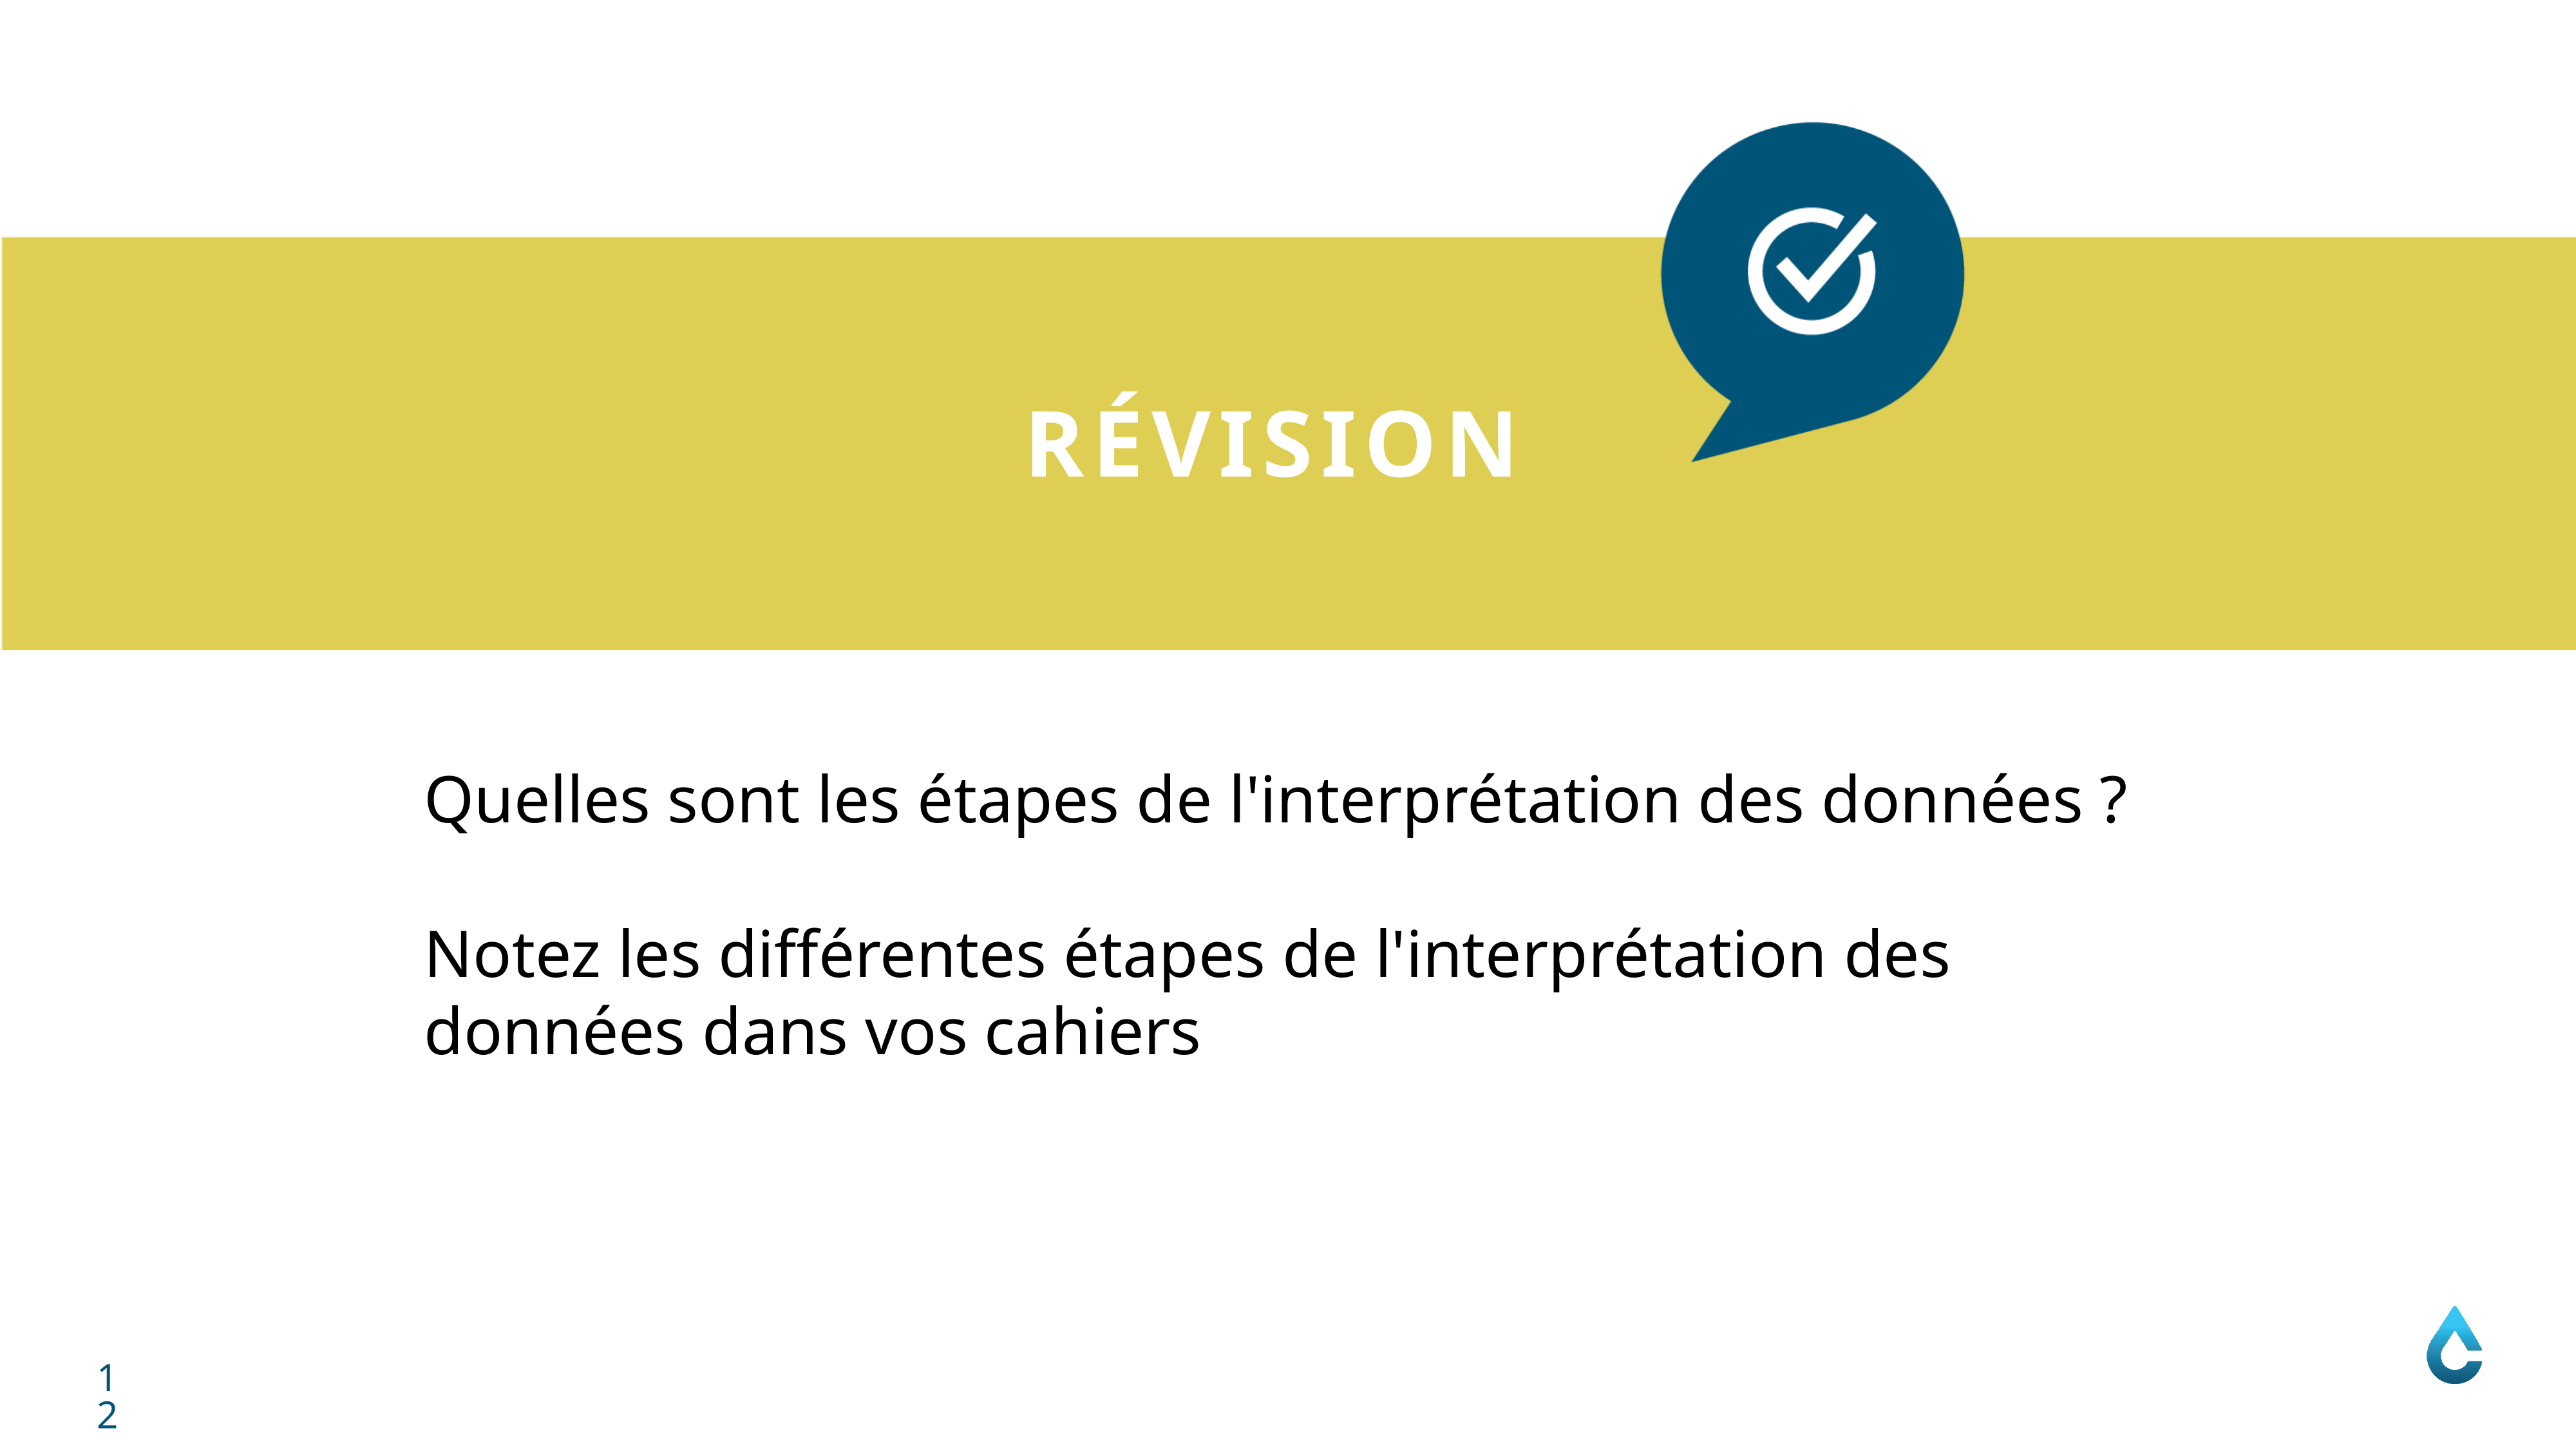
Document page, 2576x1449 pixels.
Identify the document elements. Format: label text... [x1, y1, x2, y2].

text_box Quelles sont les étapes de l'interprétation des données ? Notez les différentes étapes de l'interprétation des données dans vos cahiers [415, 753, 2157, 1072]
picture [1748, 207, 1875, 335]
picture [0, 0, 2576, 380]
picture [0, 500, 2576, 1449]
picture [1776, 214, 1877, 302]
slide_number 12 [91, 1347, 145, 1405]
text_box RÉVISION [0, 380, 2576, 500]
